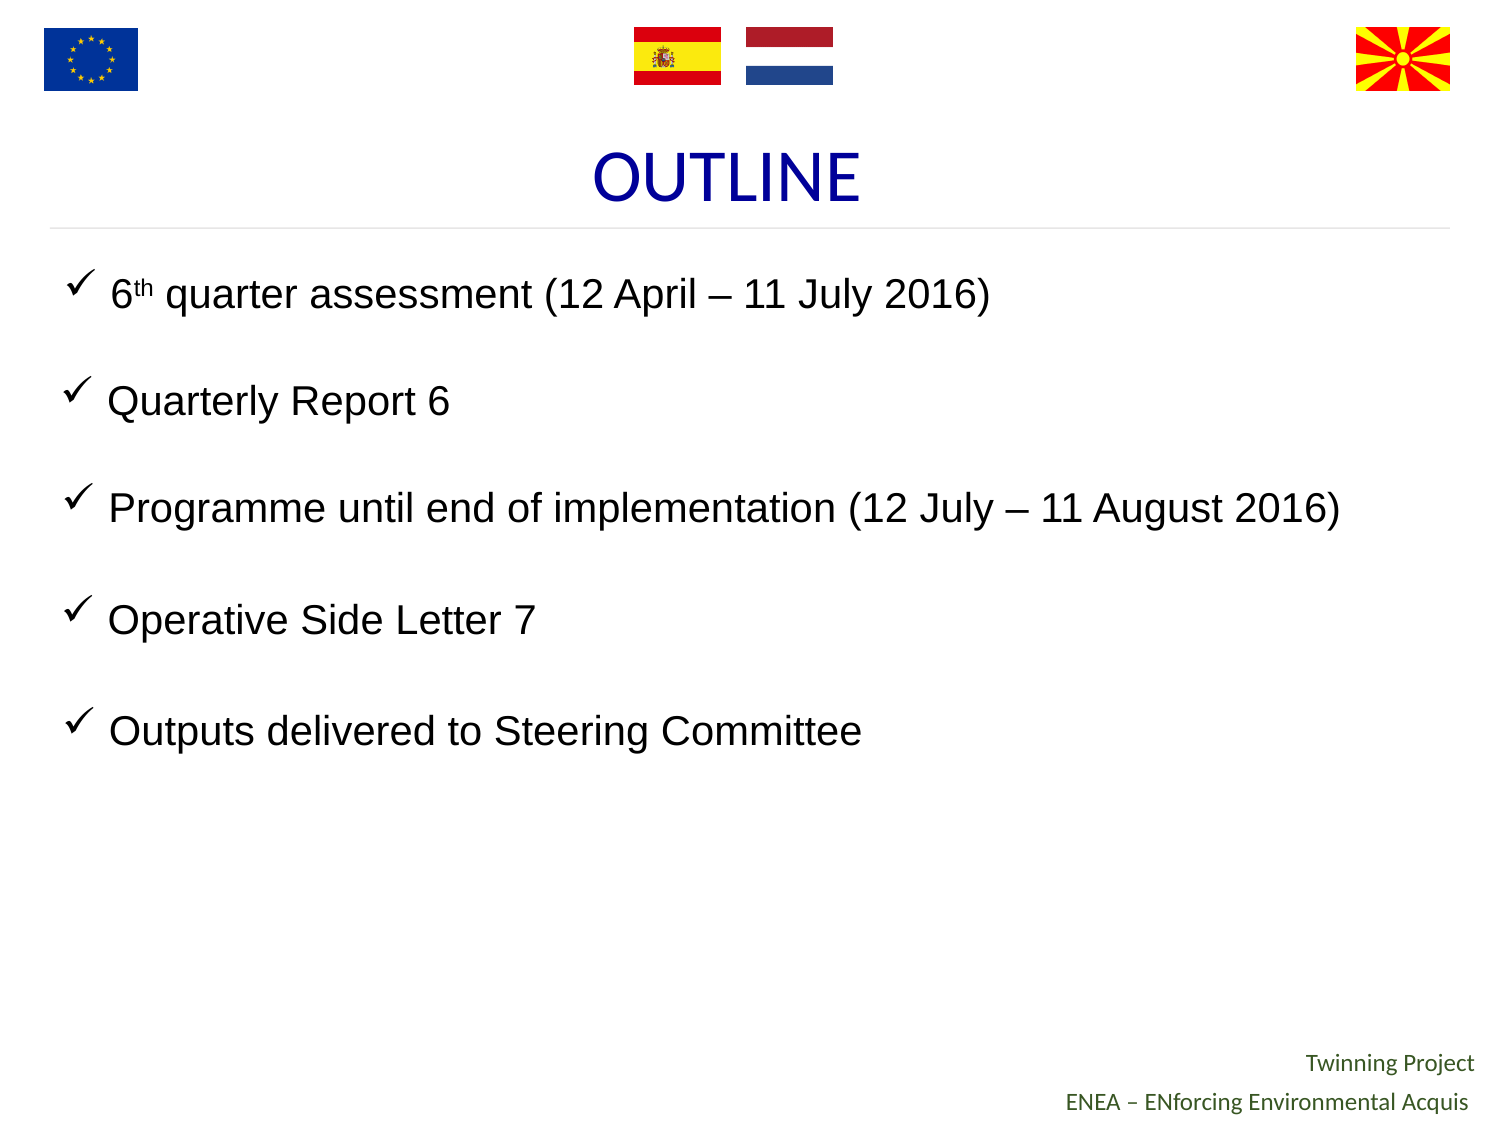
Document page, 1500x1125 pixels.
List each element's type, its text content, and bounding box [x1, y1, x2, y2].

text_box Programme until end of implementation (12 July – 11 August 2016) [46, 473, 1357, 539]
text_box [44, 27, 1450, 91]
text_box Outputs delivered to Steering Committee [47, 696, 878, 762]
title OUTLINE [554, 131, 900, 226]
text_box Quarterly Report 6 [45, 366, 466, 432]
text_box 6th quarter assessment (12 April – 11 July 2016) [48, 259, 1018, 325]
text_box Operative Side Letter 7 [46, 585, 552, 650]
footer Twinning Project ENEA – ENforcing Environmental Acquis [1041, 1027, 1491, 1125]
